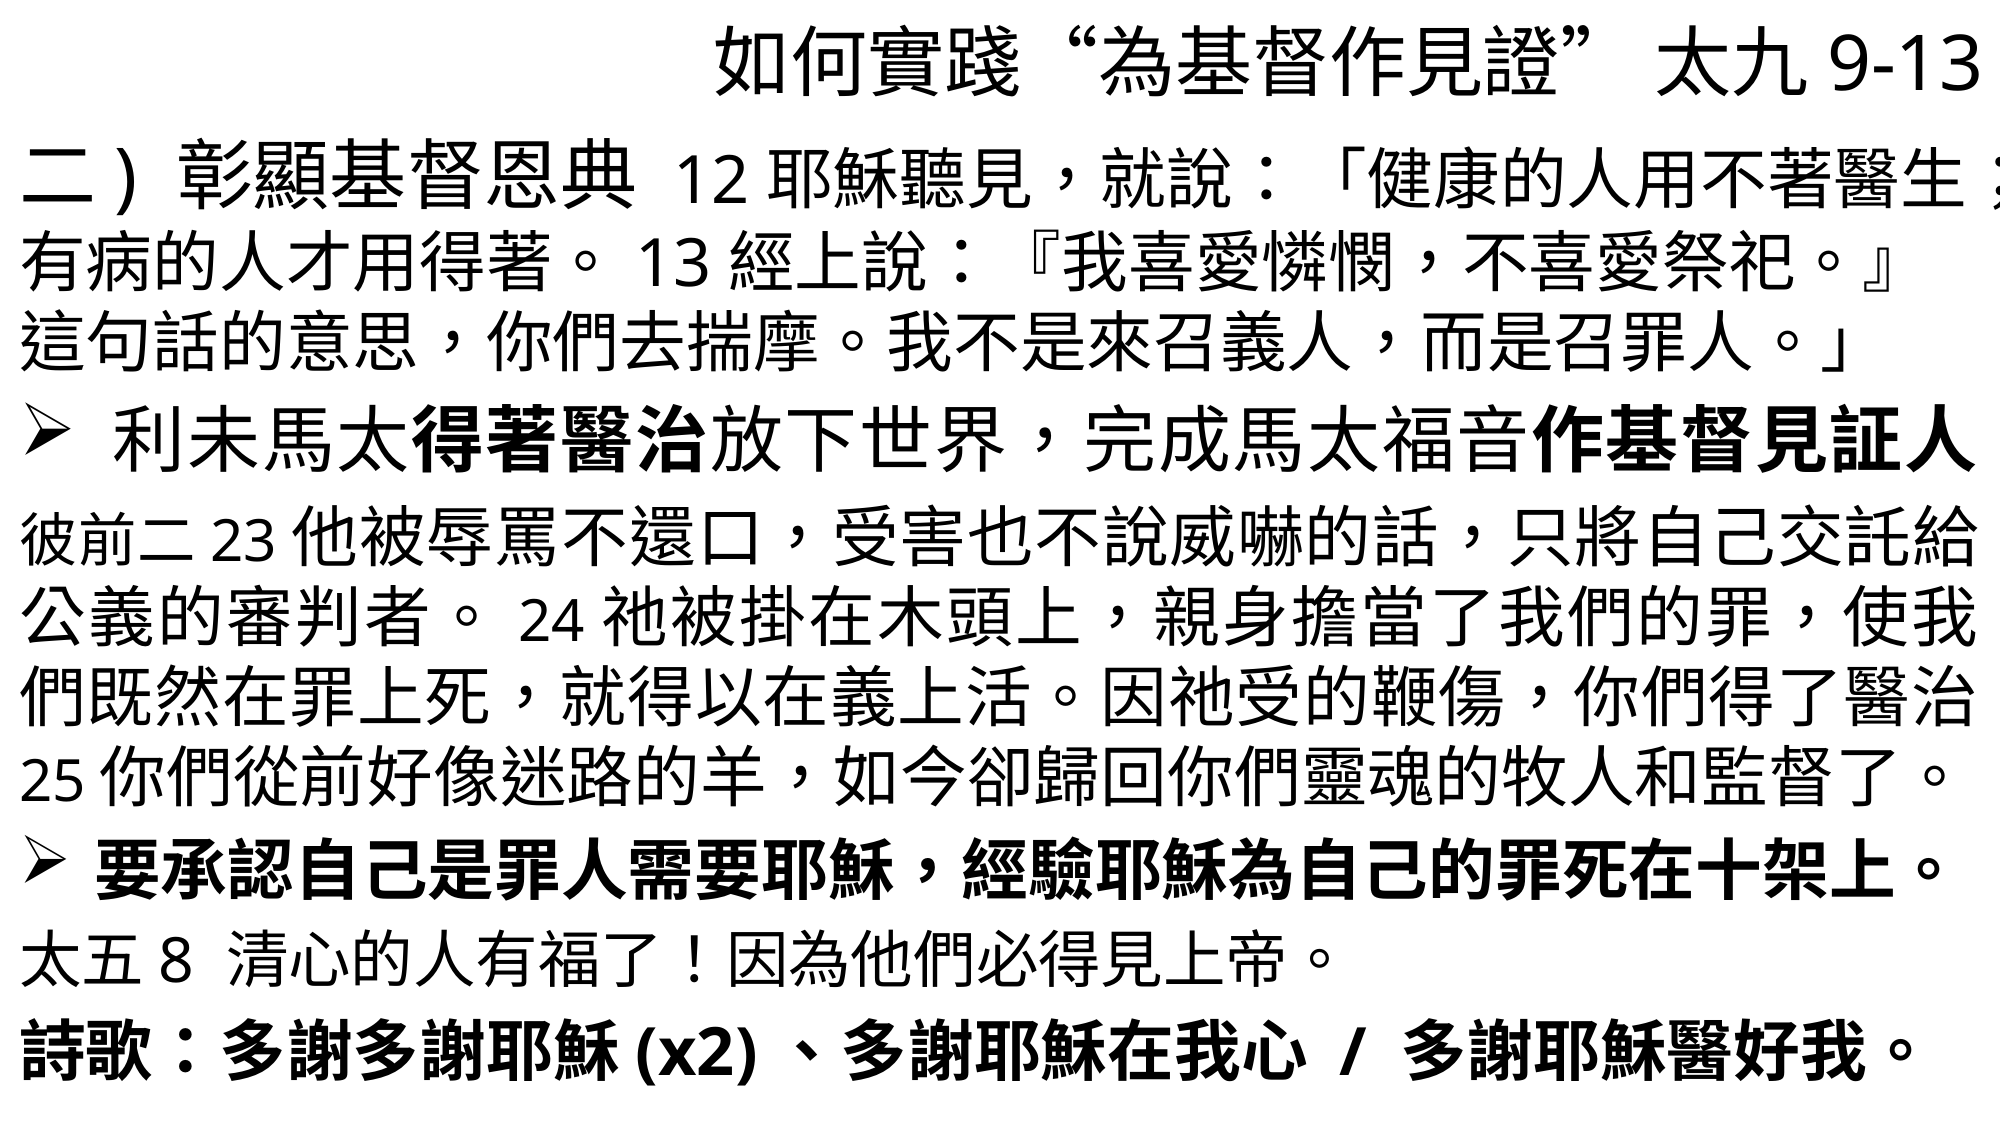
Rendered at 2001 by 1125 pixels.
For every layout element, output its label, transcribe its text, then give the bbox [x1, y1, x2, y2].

text_box 如何實踐“為基督作見證” 太九9-13 [3, 3, 2000, 116]
text_box 二) 彰顯基督恩典 12耶穌聽見，就說：「健康的人用不著醫生；有病的人才用得著。13經上說：『我喜愛憐憫，不喜愛祭祀。』 這句話的意思，你們去揣摩。我不是來召義人，而是召罪人。」 利未馬太得著醫治放下世界，完成馬太福音作基督見証人。 彼前二23他被辱罵不還口，受害也不說威嚇的話，只將自己交託給公義的審判者。24祂被掛在木頭上，親身擔當了我們的罪，使我們既然在罪上死，就得以在義上活。因祂受的鞭傷，你們得了醫治。25你們從前好像迷路的羊，如今卻歸回你們靈魂的牧人和監督了。 要承認自己是罪人需要耶穌，經驗耶穌為自己的罪死在十架上。 太五8 清心的人有福了！因為他們必得見上帝。 詩歌：多謝多謝耶穌(x2)、多謝耶穌在我心 / 多謝耶穌醫好我。 [0, 116, 2000, 1099]
